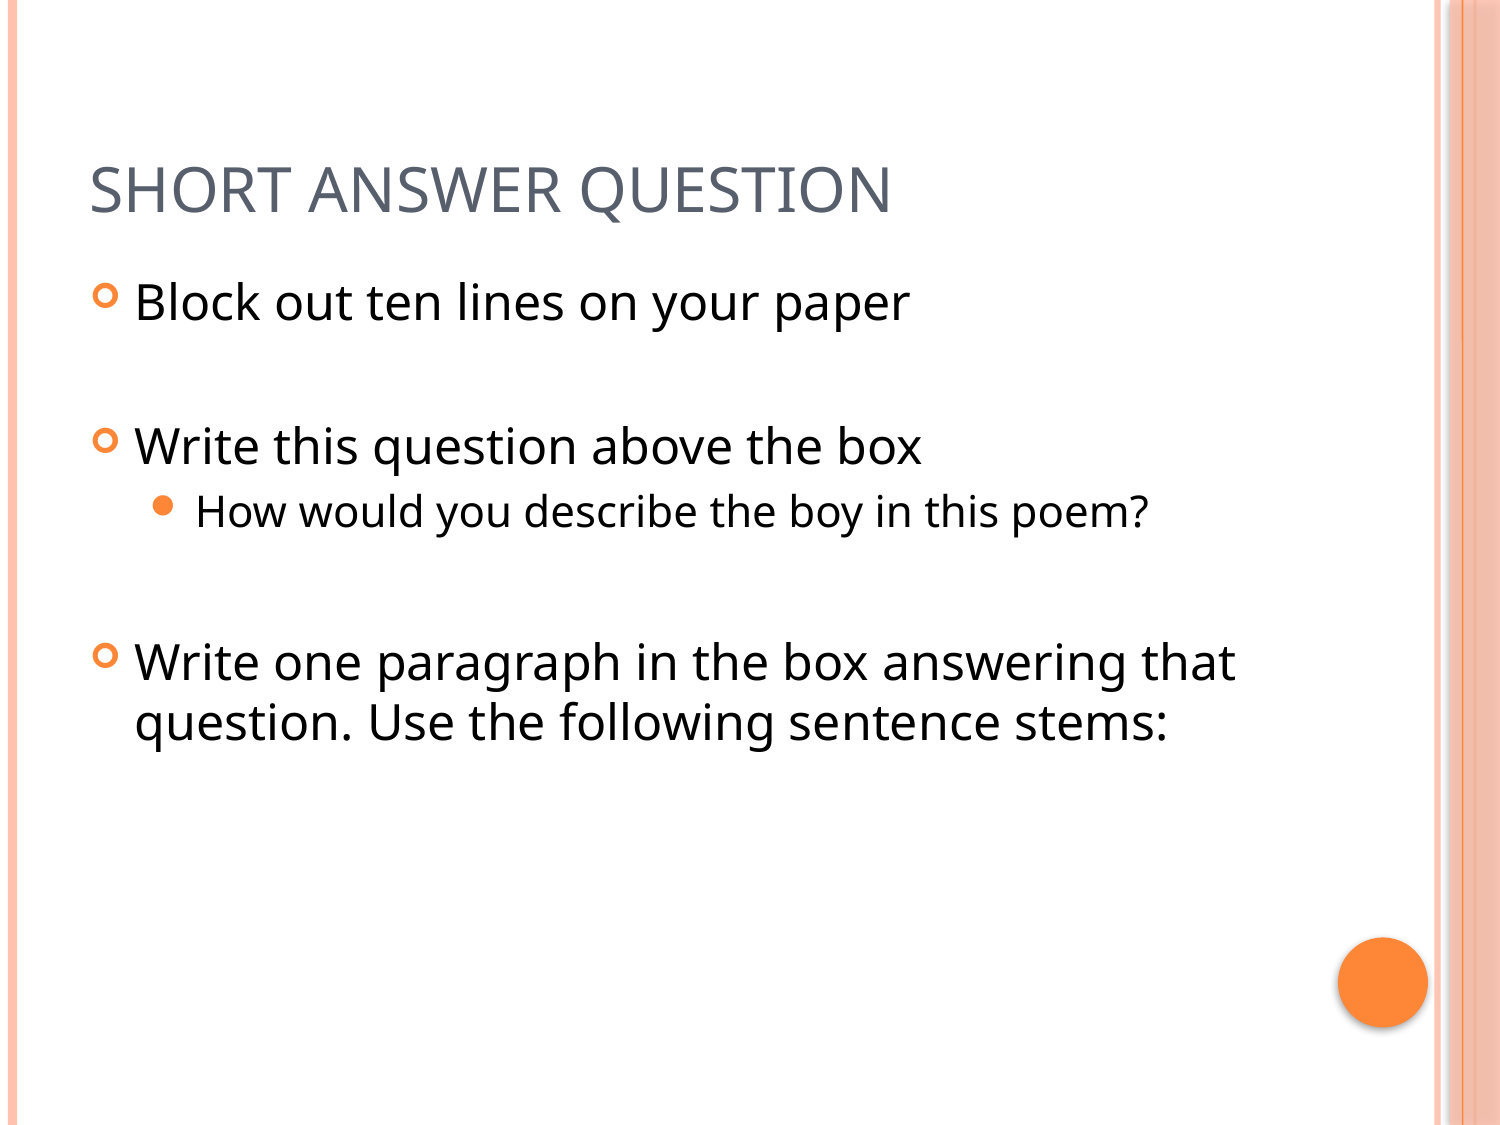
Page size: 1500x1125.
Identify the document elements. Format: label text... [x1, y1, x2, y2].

list Block out ten lines on your paper Write this question above the box How would you describe the boy in this poem? Write one paragraph in the box answering that question. Use the following sentence stems: [75, 262, 1300, 1062]
title Short answer question [75, 45, 1300, 233]
